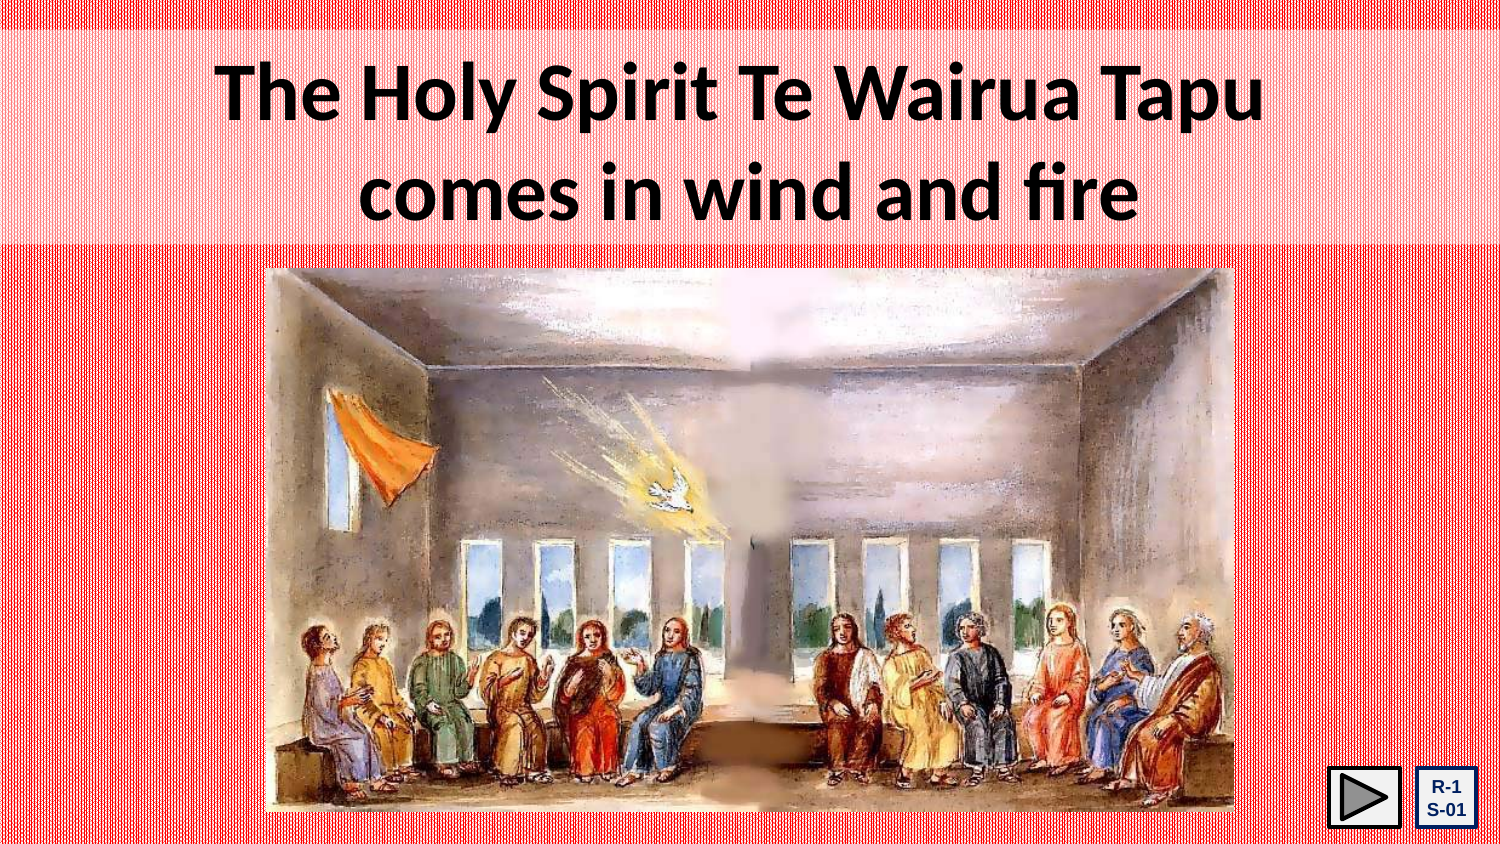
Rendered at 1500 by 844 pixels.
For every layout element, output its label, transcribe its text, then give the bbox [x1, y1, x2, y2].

picture [266, 268, 1234, 812]
text_box [0, 245, 1500, 844]
text_box [0, 0, 1500, 29]
text_box The Holy Spirit Te Wairua Tapu comes in wind and fire [0, 29, 1500, 245]
text_box R-1 S-01 [1417, 767, 1477, 827]
text_box [1327, 766, 1402, 829]
